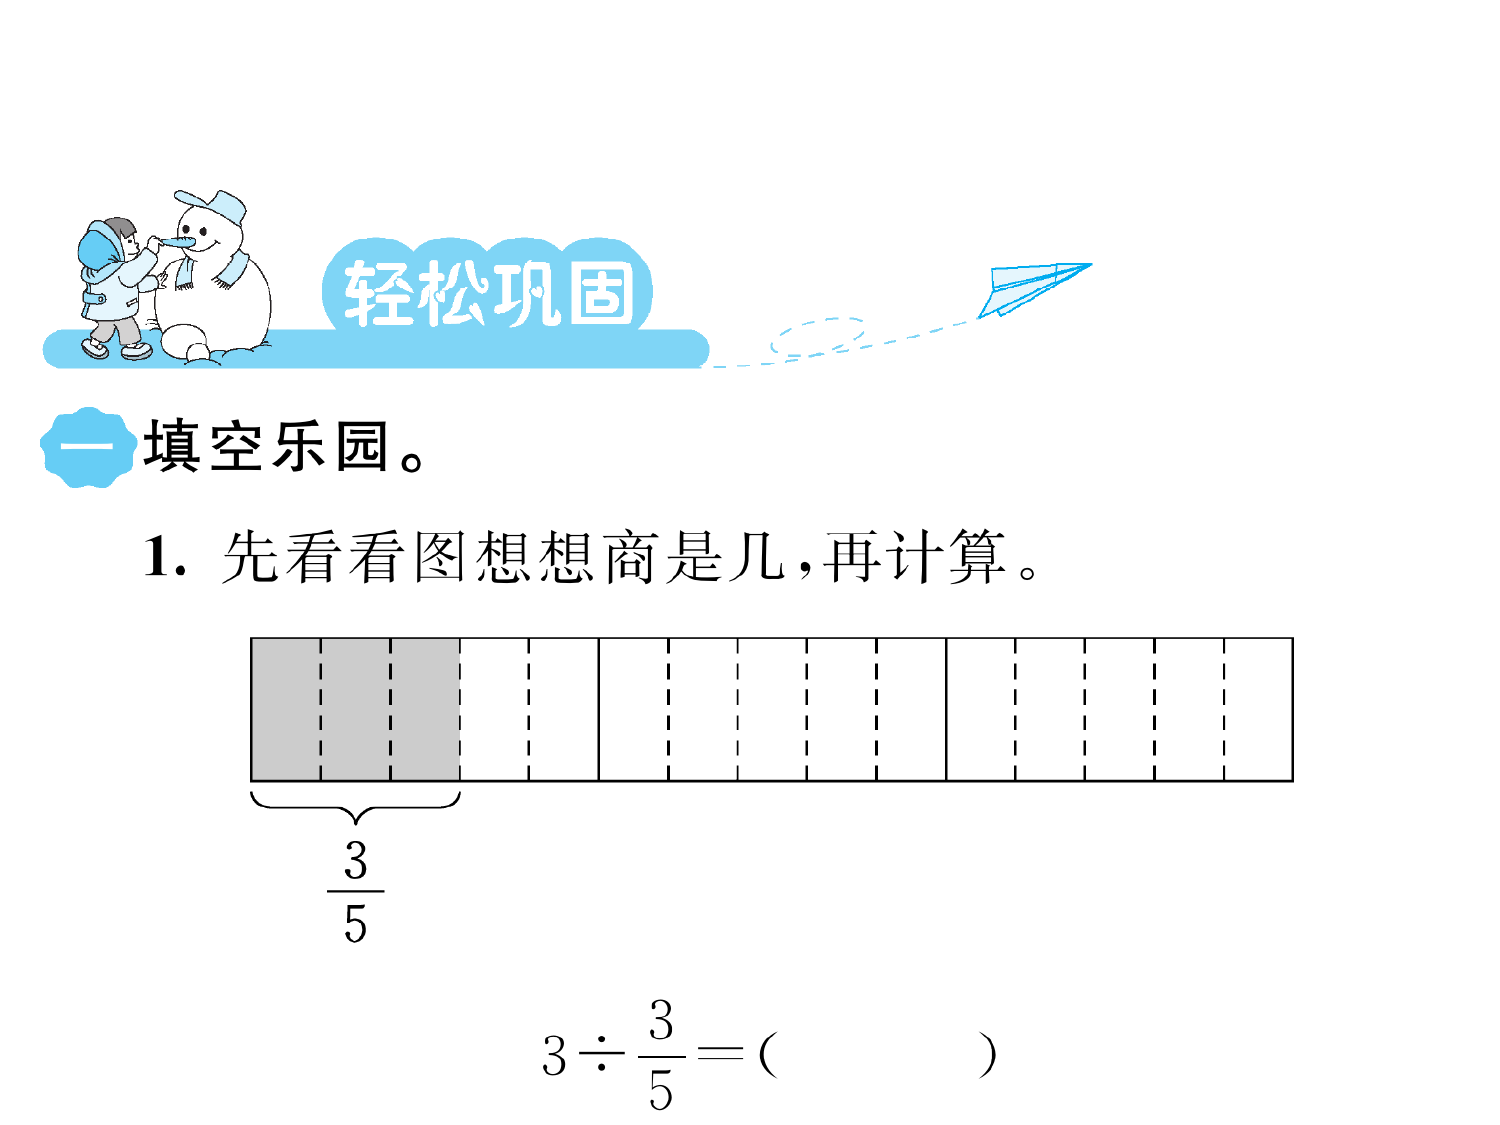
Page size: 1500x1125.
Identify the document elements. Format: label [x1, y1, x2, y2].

picture [35, 177, 1353, 1122]
